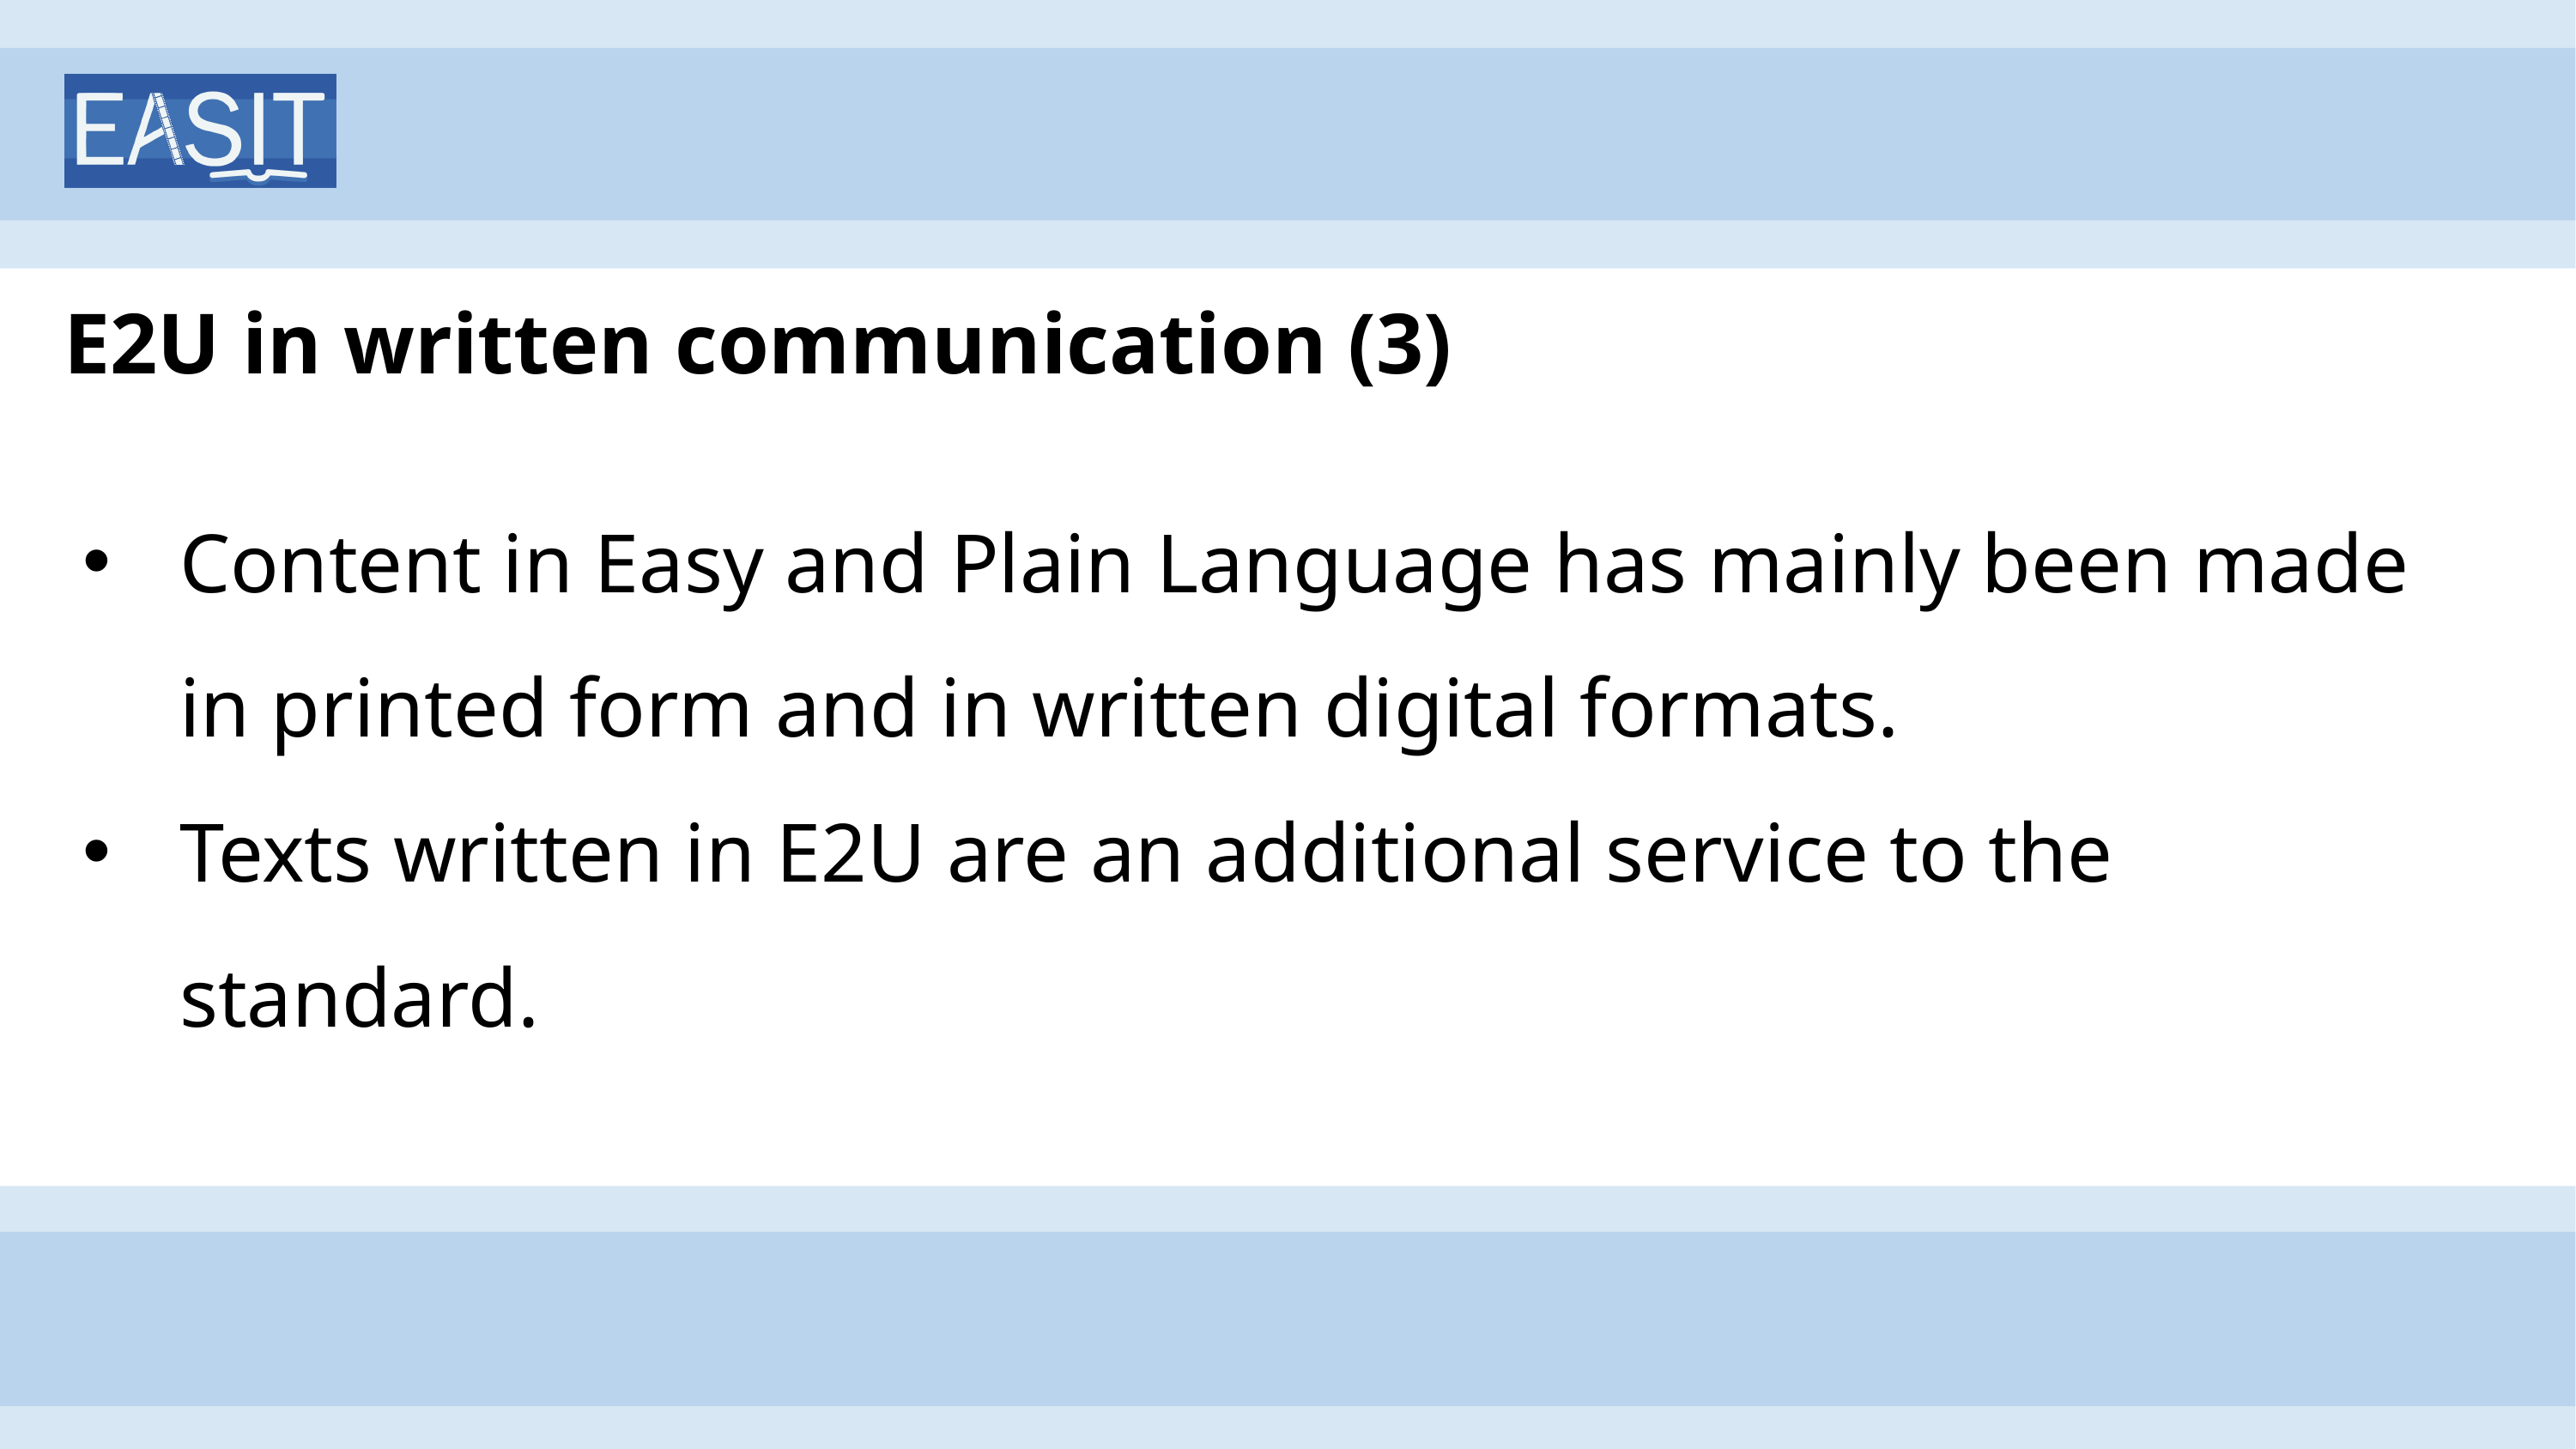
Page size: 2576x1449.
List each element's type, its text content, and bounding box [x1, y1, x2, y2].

text_box Content in Easy and Plain Language has mainly been made in printed form and in written digital formats. Texts written in E2U are an additional service to the standard. [64, 453, 2494, 1040]
picture [64, 74, 336, 188]
title E2U in written communication (3) [45, 272, 2451, 422]
